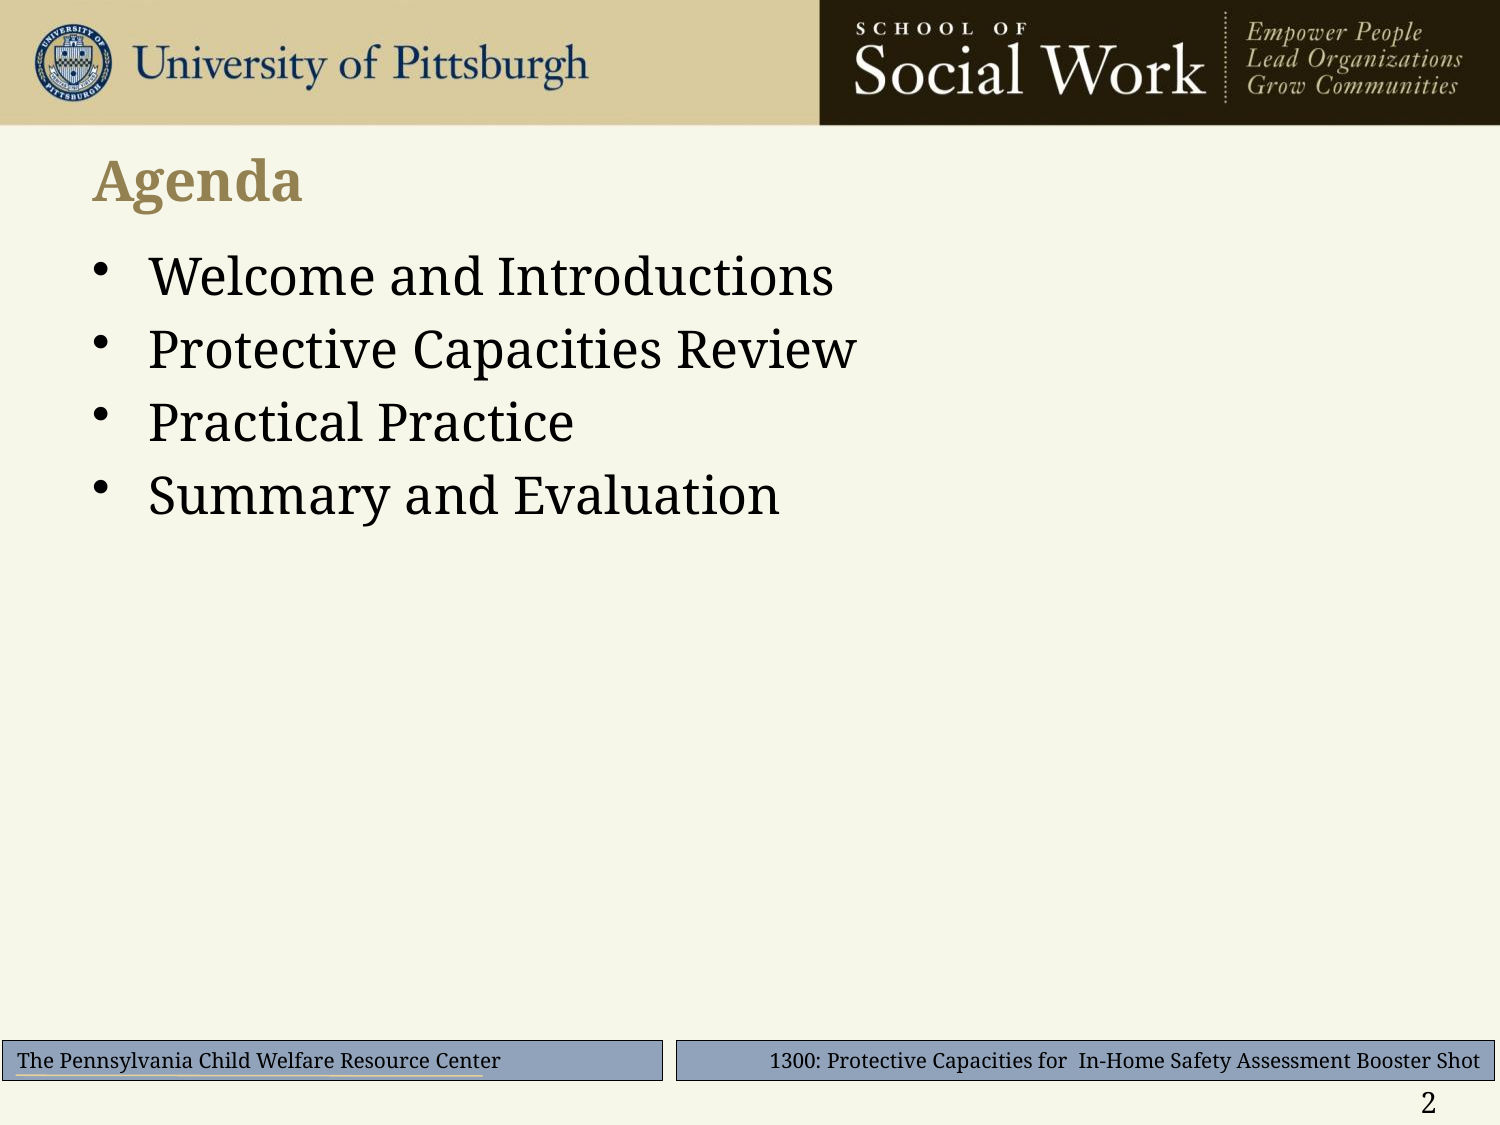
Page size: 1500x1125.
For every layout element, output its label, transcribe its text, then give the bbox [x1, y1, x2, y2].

title Agenda [76, 129, 1428, 228]
list Welcome and Introductions Protective Capacities Review Practical Practice Summary and Evaluation [76, 235, 1431, 1037]
picture [0, 0, 1500, 1125]
